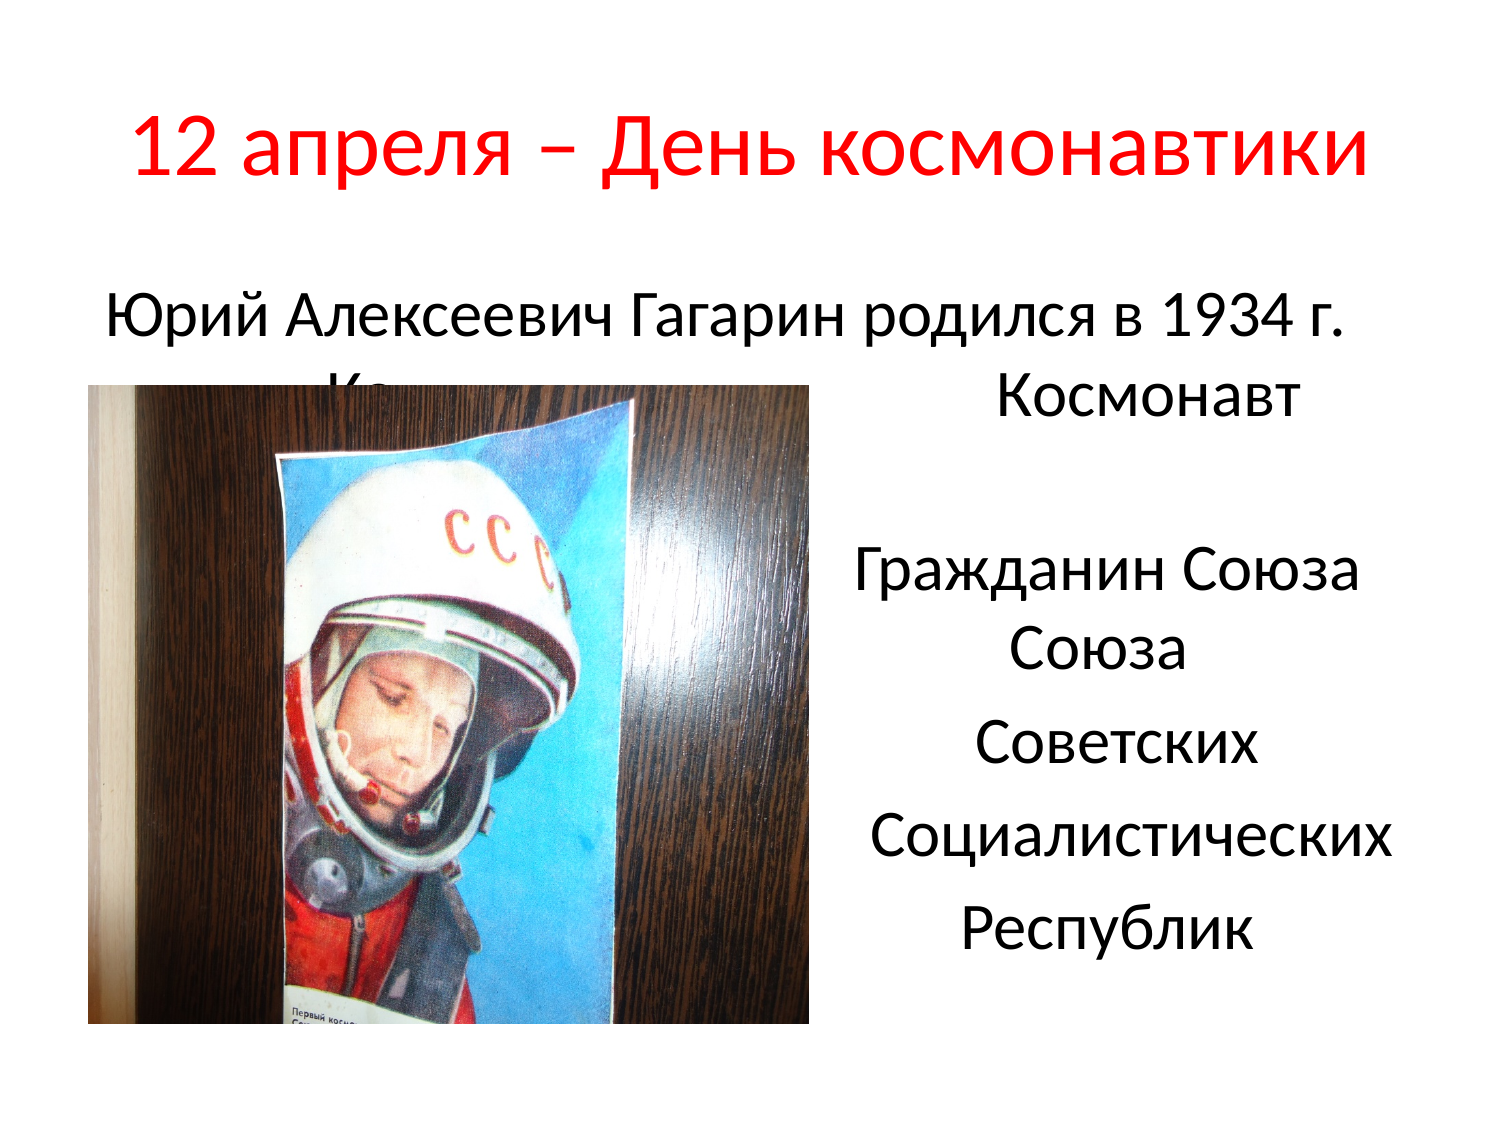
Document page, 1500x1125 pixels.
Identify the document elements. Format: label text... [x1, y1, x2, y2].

picture [88, 385, 810, 1024]
list Юрий Алексеевич Гагарин родился в 1934 г. Ко Космонавт мира Гр Гражданин Союза Сове Граждани Союза Советских Социалистических Республик [75, 262, 1425, 1005]
title 12 апреля – День космонавтики [75, 45, 1425, 233]
